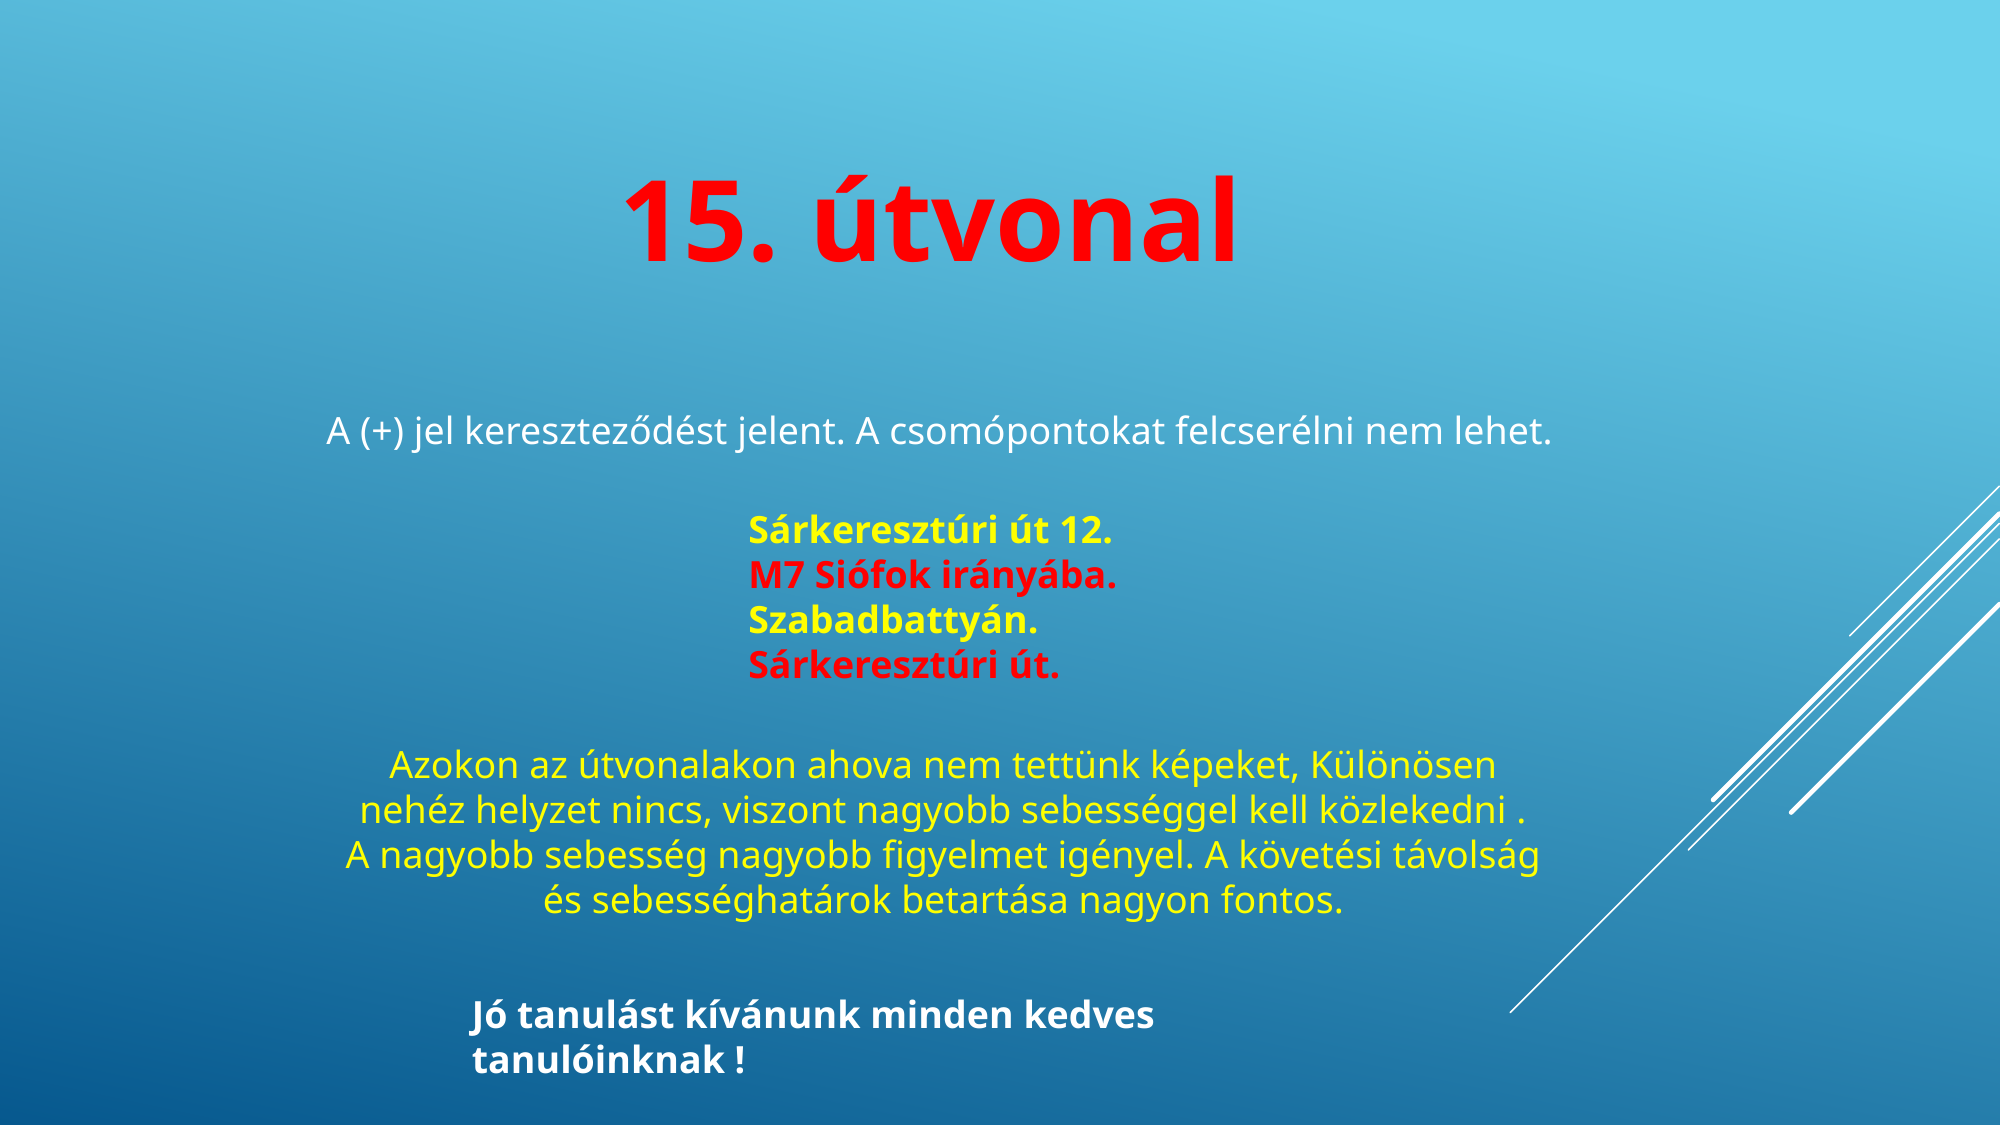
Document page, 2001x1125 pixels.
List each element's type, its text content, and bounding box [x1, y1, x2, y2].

text_box Sárkeresztúri út 12. M7 Siófok irányába. Szabadbattyán. Sárkeresztúri út. [733, 498, 1154, 694]
text_box Jó tanulást kívánunk minden kedves tanulóinknak ! [457, 983, 1450, 1089]
text_box 15. útvonal [604, 141, 1257, 292]
text_box A (+) jel kereszteződést jelent. A csomópontokat felcserélni nem lehet. [311, 399, 1643, 460]
text_box Azokon az útvonalakon ahova nem tettünk képeket, Különösen nehéz helyzet nincs, viszont nagyobb sebességgel kell közlekedni . A nagyobb sebesség nagyobb figyelmet igényel. A követési távolság és sebességhatárok betartása nagyon fontos. [329, 733, 1559, 929]
